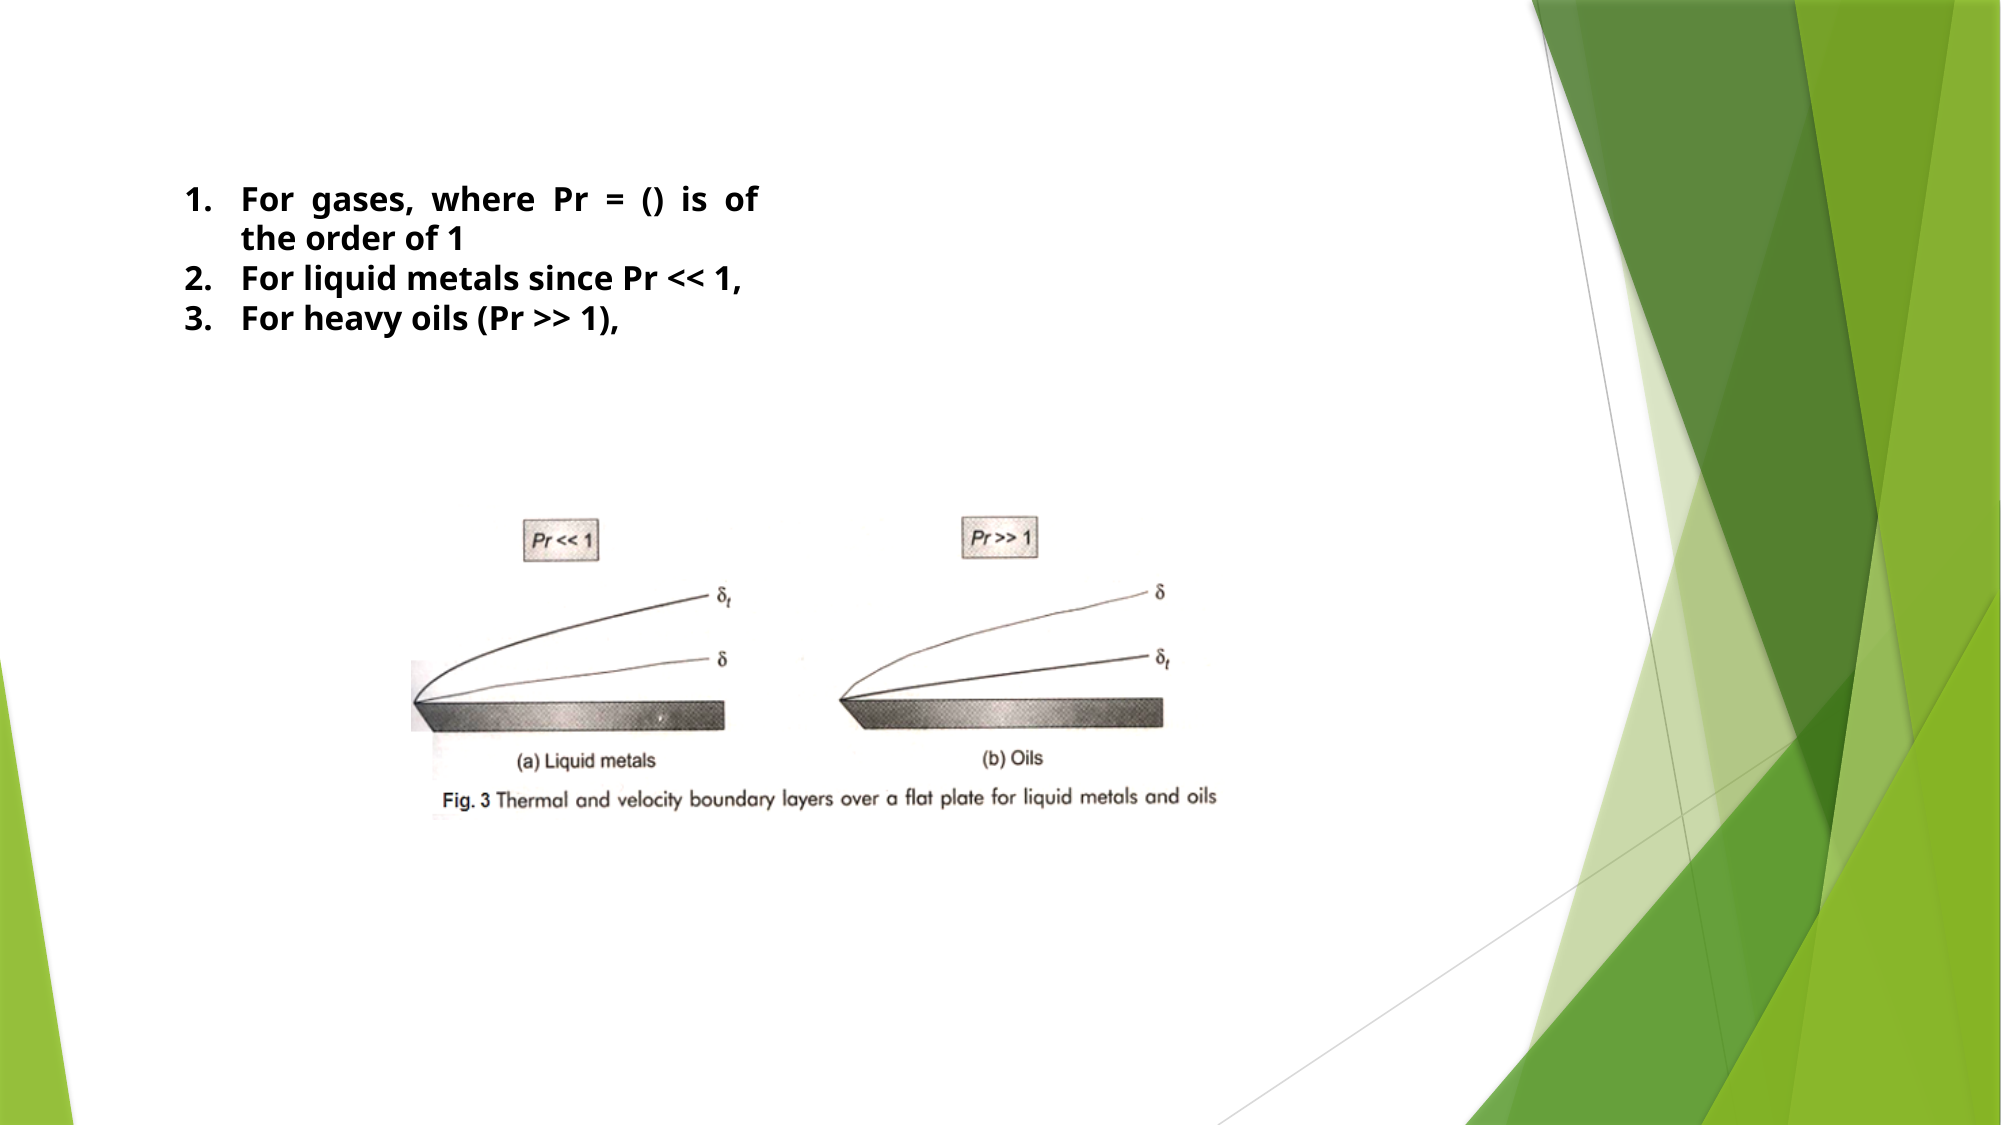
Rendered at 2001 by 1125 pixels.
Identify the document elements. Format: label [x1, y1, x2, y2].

picture [411, 503, 1228, 820]
